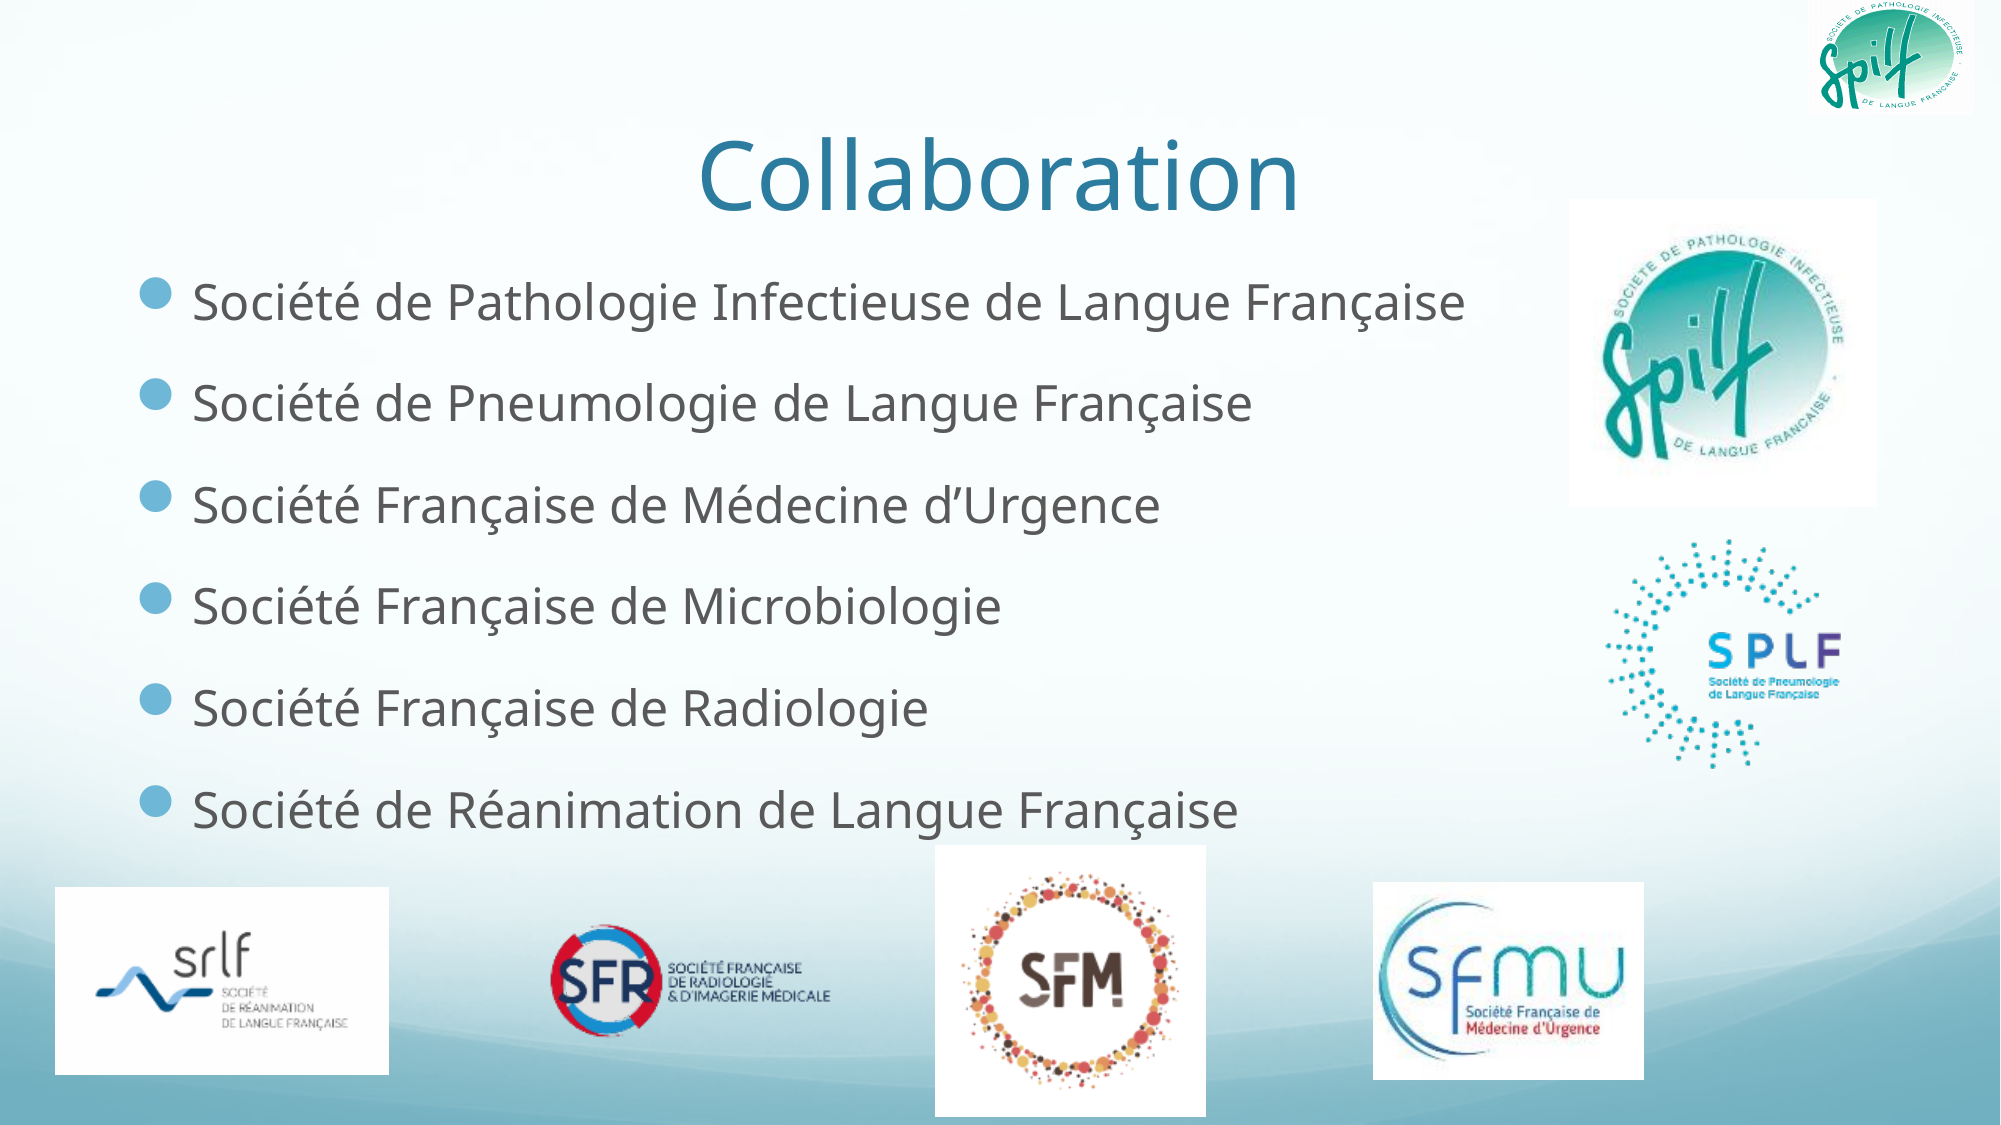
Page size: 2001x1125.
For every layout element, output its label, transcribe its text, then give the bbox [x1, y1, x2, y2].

picture [1569, 199, 1877, 806]
title Collaboration [120, 17, 1880, 237]
picture [1808, 0, 1974, 115]
picture [54, 886, 389, 1076]
picture [1373, 881, 1645, 1081]
picture [935, 844, 1206, 1117]
list Société de Pathologie Infectieuse de Langue Française Société de Pneumologie de Langue Française Société Française de Médecine d’Urgence Société Française de Microbiologie Société Française de Radiologie Société de Réanimation de Langue Française [120, 262, 1880, 975]
picture [536, 919, 852, 1047]
